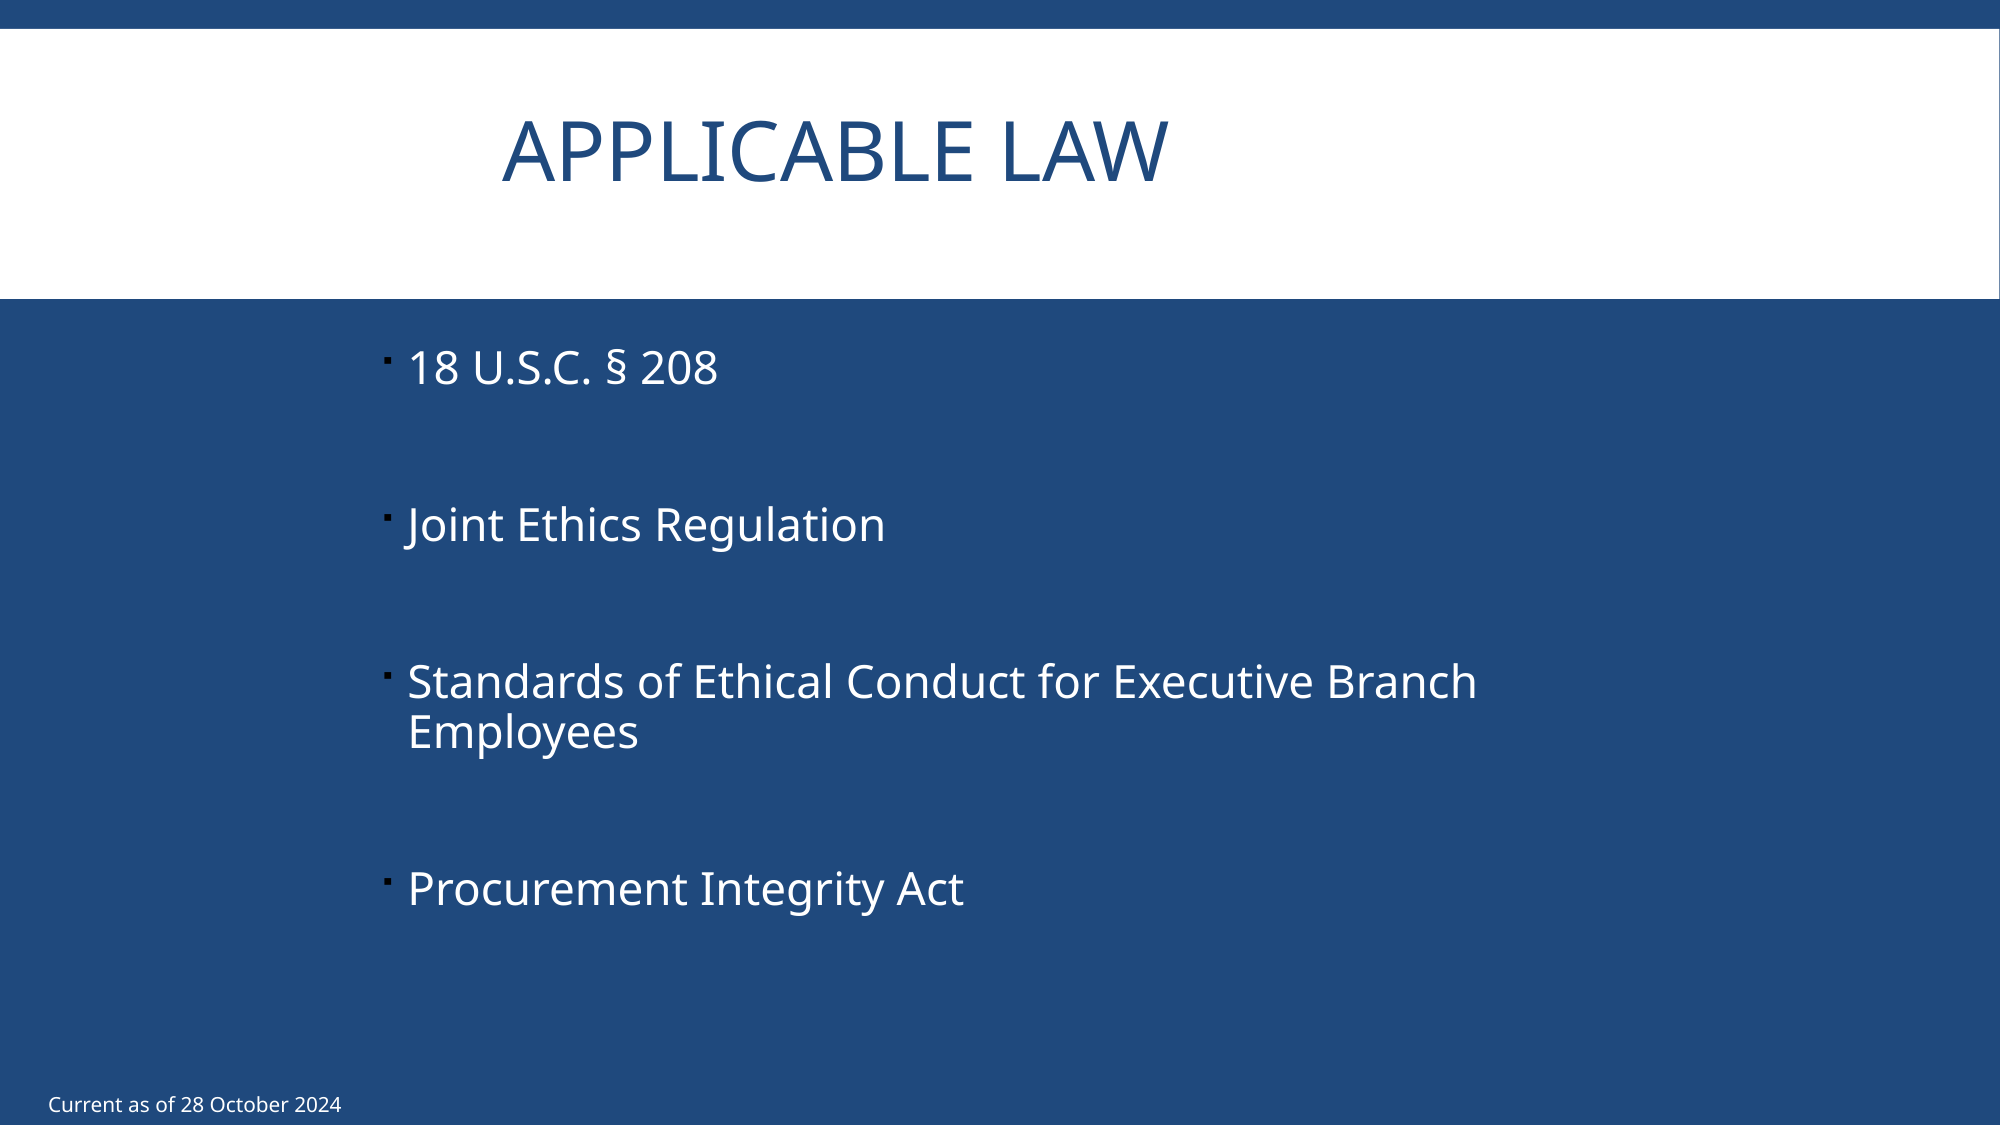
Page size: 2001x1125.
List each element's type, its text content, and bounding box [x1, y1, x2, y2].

title Applicable Law [487, 87, 1550, 225]
list 18 U.S.C. § 208 Joint Ethics Regulation Standards of Ethical Conduct for Executive Branch Employees Procurement Integrity Act [362, 337, 1613, 1081]
